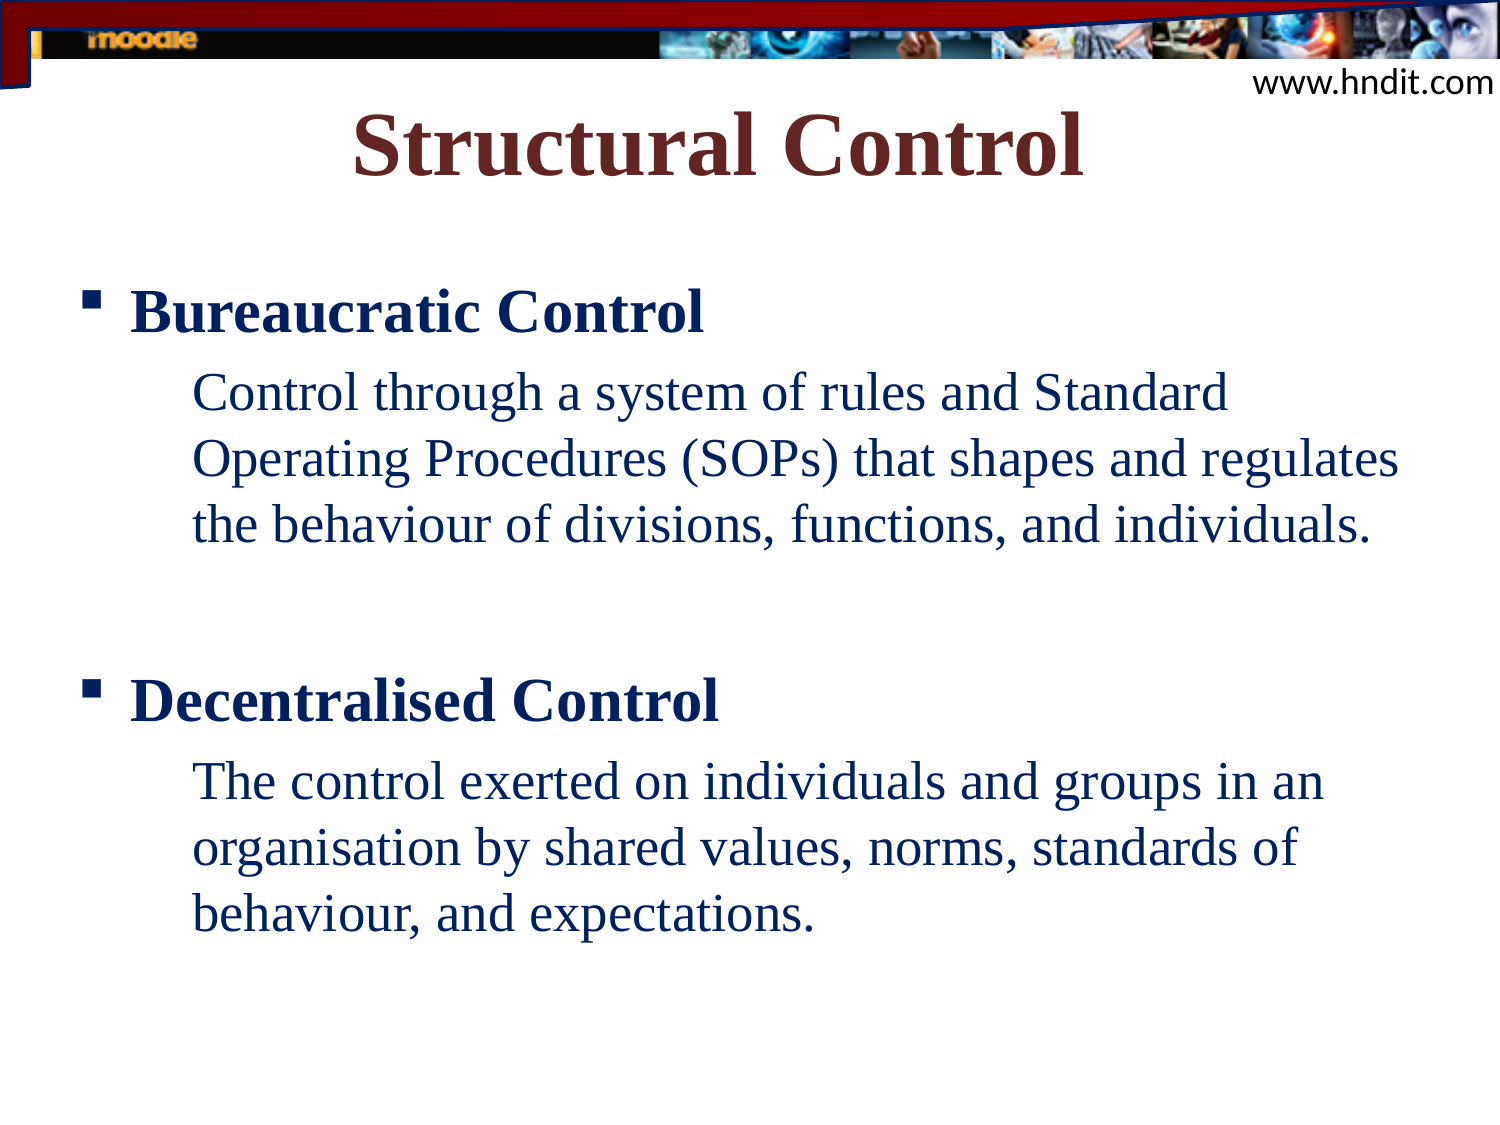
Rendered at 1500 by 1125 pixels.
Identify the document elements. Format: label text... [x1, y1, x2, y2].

text_box www.hndit.com [1237, 49, 1500, 110]
title Structural Control [75, 45, 1363, 233]
picture [32, 32, 758, 59]
list Bureaucratic Control Control through a system of rules and Standard Operating Procedures (SOPs) that shapes and regulates the behaviour of divisions, functions, and individuals. Decentralised Control The control exerted on individuals and groups in an organisation by shared values, norms, standards of behaviour, and expectations. [62, 262, 1425, 1005]
text_box [0, 0, 1500, 90]
picture [760, 3, 1500, 49]
